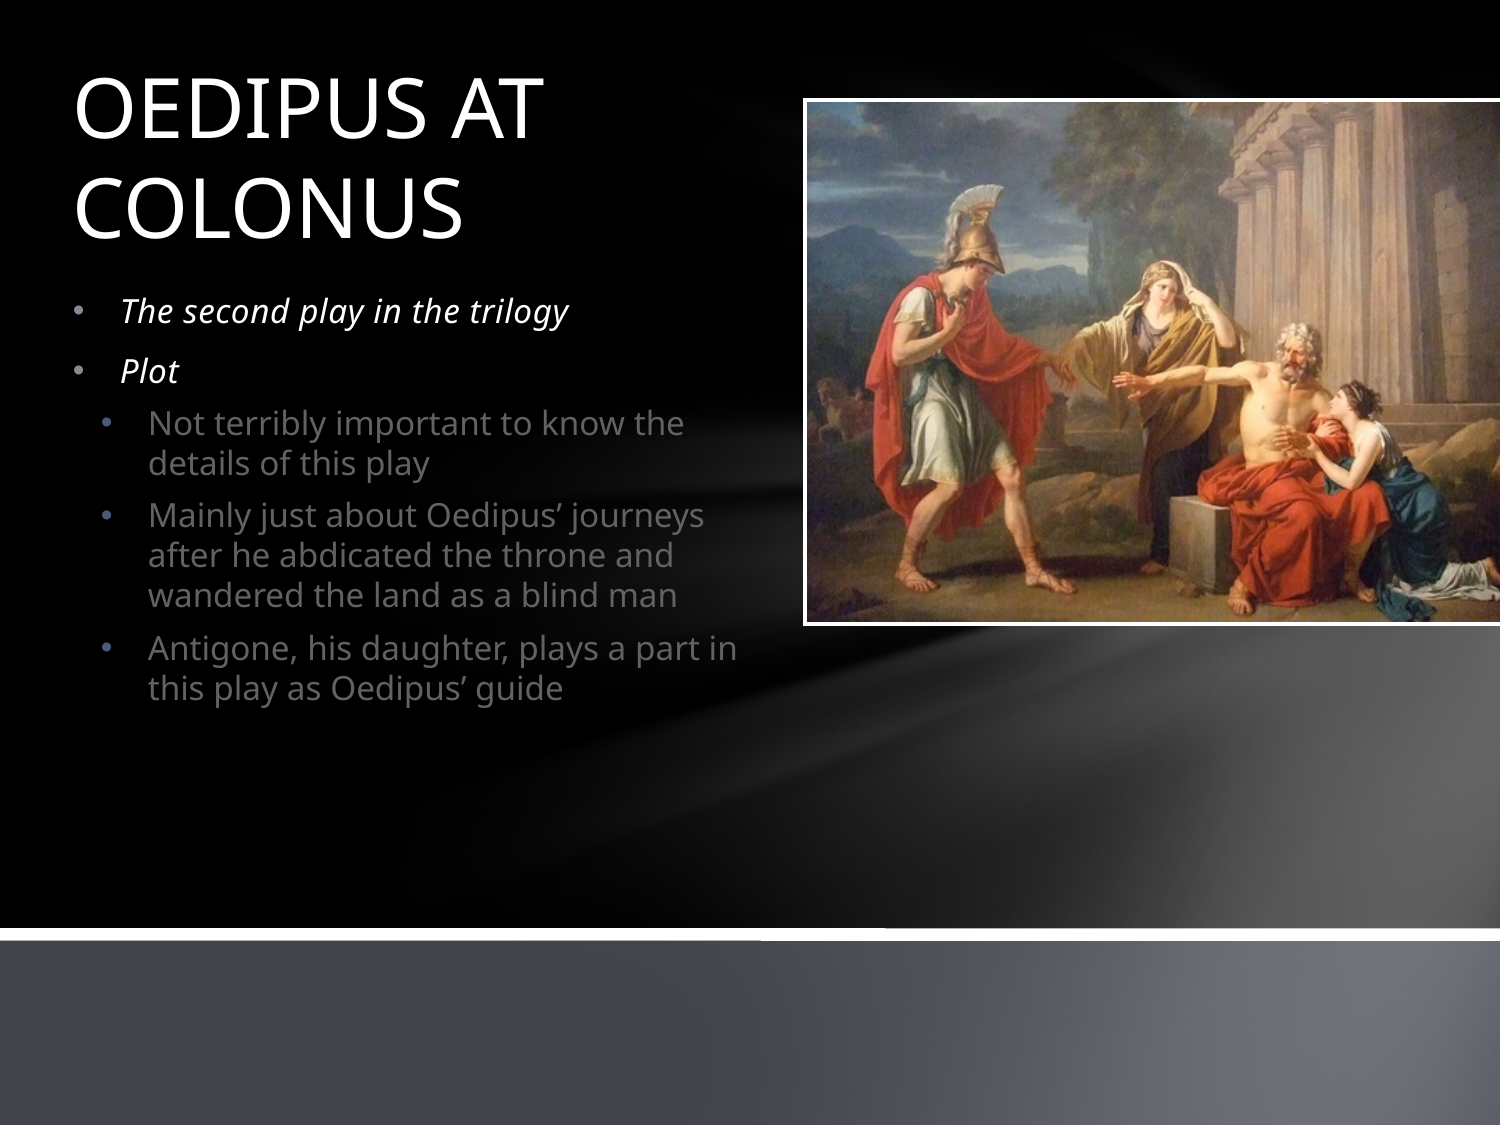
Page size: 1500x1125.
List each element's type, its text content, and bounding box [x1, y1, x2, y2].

title OEDIPUS AT COLONUS [57, 45, 808, 263]
picture [806, 101, 1500, 622]
list The second play in the trilogy Plot Not terribly important to know the details of this play Mainly just about Oedipus’ journeys after he abdicated the throne and wandered the land as a blind man Antigone, his daughter, plays a part in this play as Oedipus’ guide [57, 263, 762, 852]
